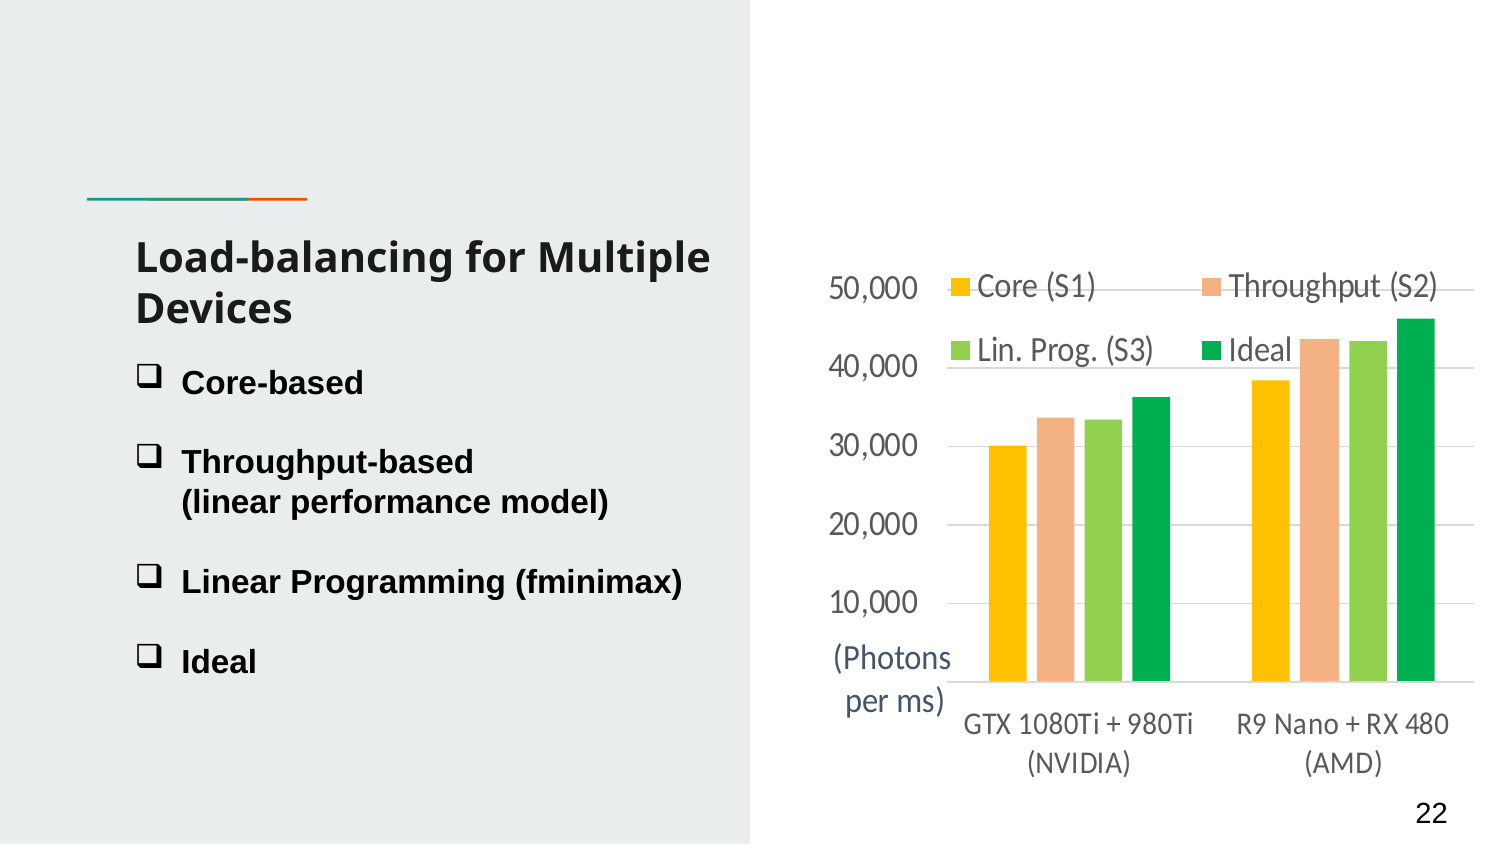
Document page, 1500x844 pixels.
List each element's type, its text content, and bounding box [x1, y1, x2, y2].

text_box Core-based Throughput-based (linear performance model) Linear Programming (fminimax) Ideal [119, 313, 699, 728]
slide_number 22 [1400, 779, 1491, 844]
title Load-balancing for Multiple Devices [119, 216, 849, 314]
picture [824, 254, 1475, 792]
